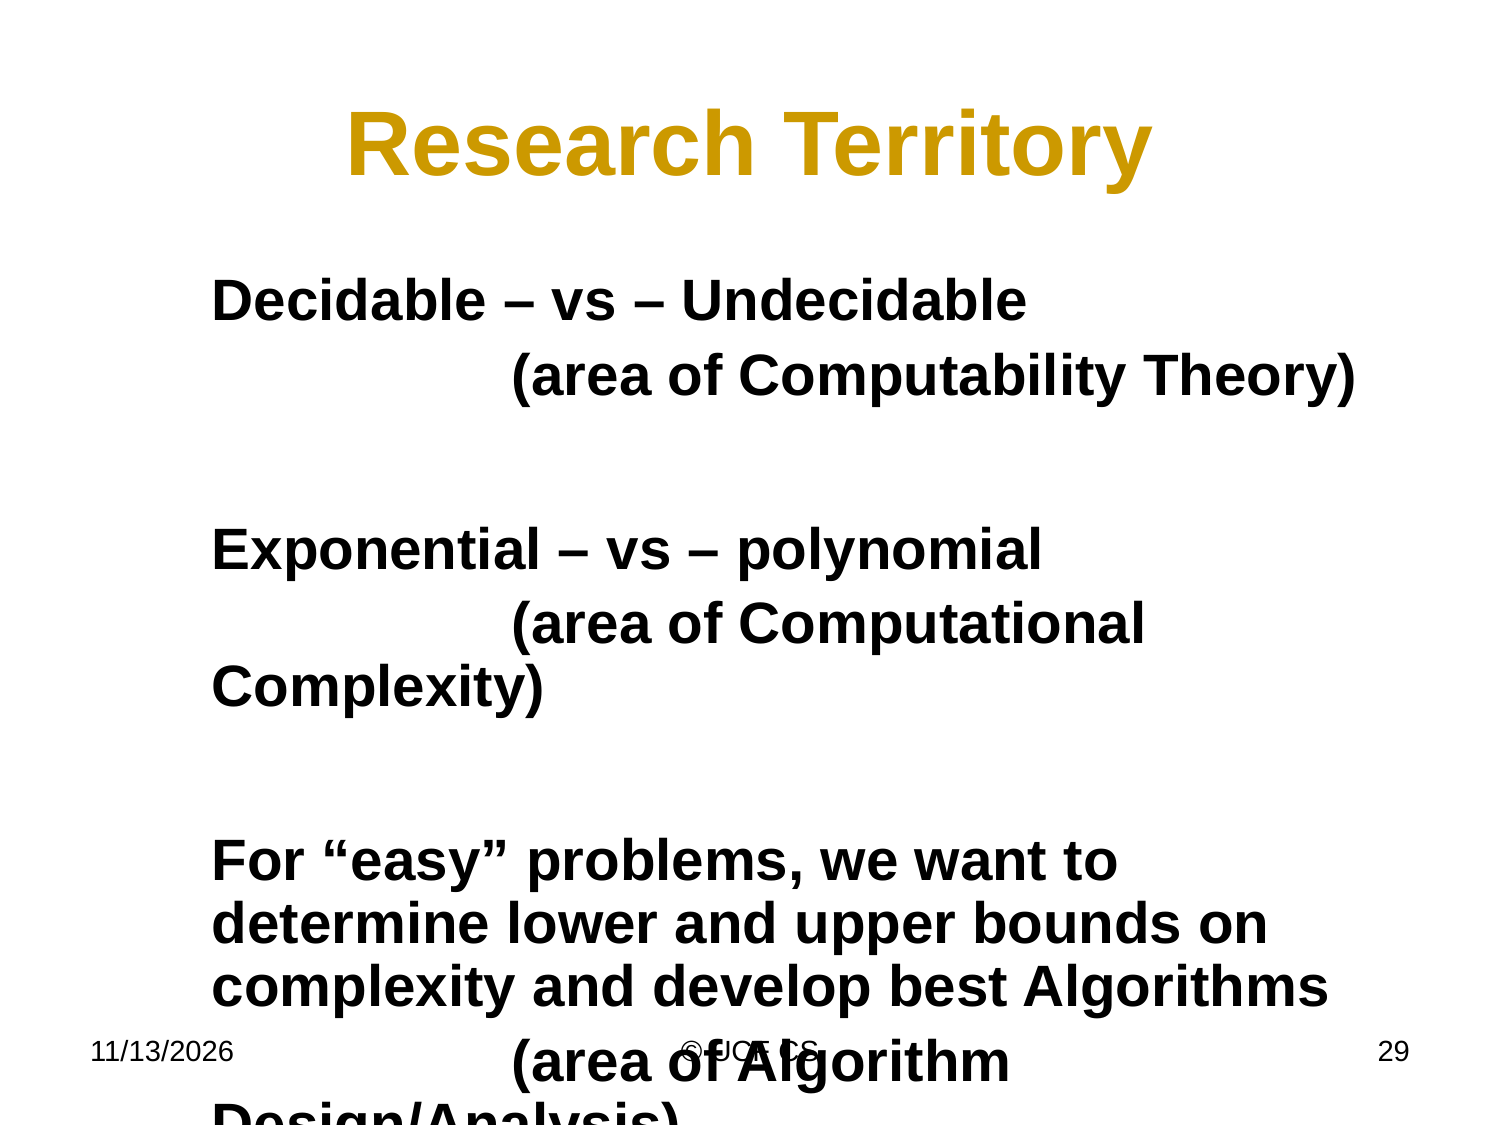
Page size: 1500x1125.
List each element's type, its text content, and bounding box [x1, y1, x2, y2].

title Research Territory [75, 45, 1425, 233]
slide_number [74, 1024, 426, 1103]
list Decidable – vs – Undecidable (area of Computability Theory) Exponential – vs – polynomial (area of Computational Complexity) For “easy” problems, we want to determine lower and upper bounds on complexity and develop best Algorithms (area of Algorithm Design/Analysis) [75, 262, 1425, 1005]
slide_number 29 [1074, 1024, 1426, 1103]
footer © UCF CS [512, 1024, 988, 1103]
